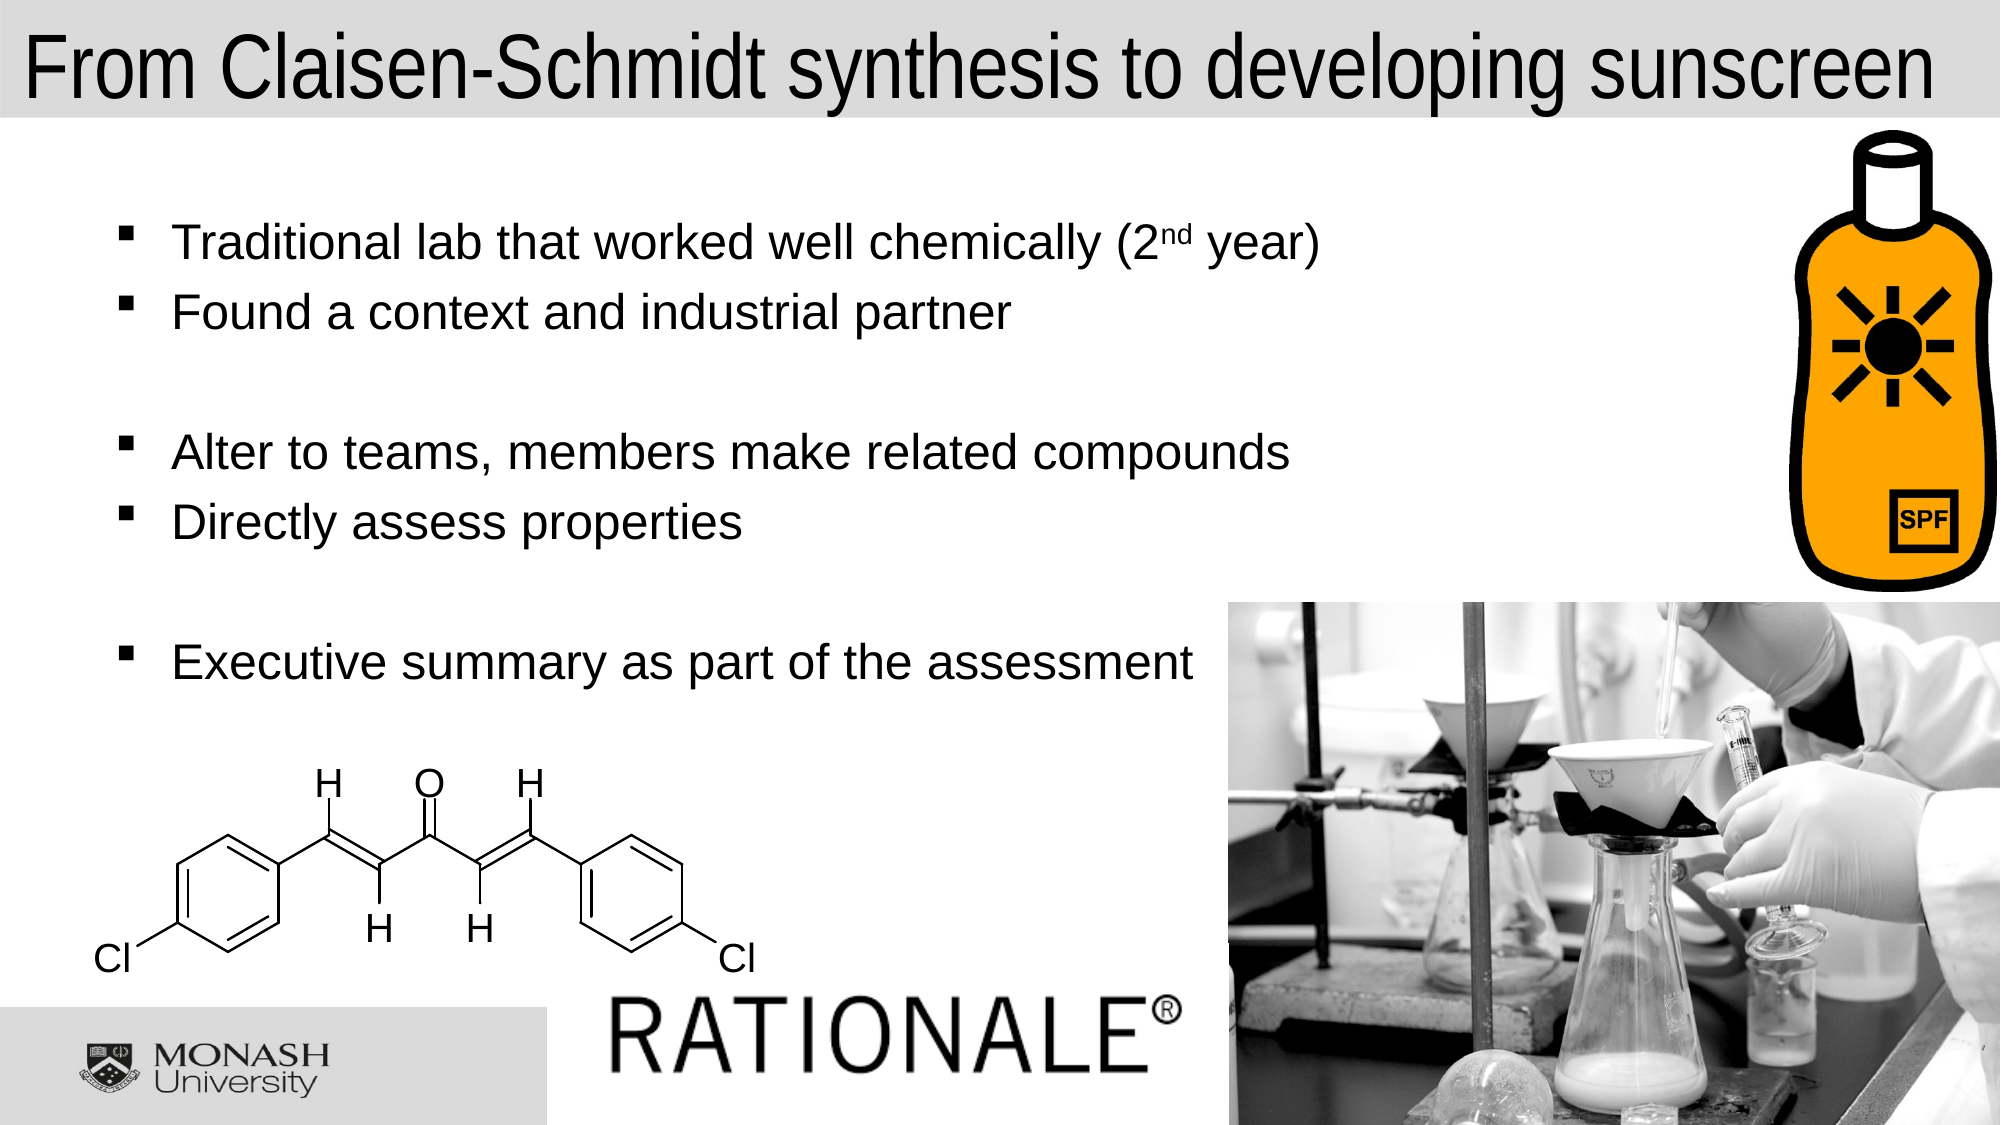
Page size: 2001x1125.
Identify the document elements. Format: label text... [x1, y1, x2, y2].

title From Claisen-Schmidt synthesis to developing sunscreen [8, 0, 1965, 83]
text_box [86, 751, 766, 977]
list Traditional lab that worked well chemically (2nd year) Found a context and industrial partner Alter to teams, members make related compounds Directly assess properties Executive summary as part of the assessment [99, 201, 1519, 942]
picture [0, 0, 2000, 1125]
